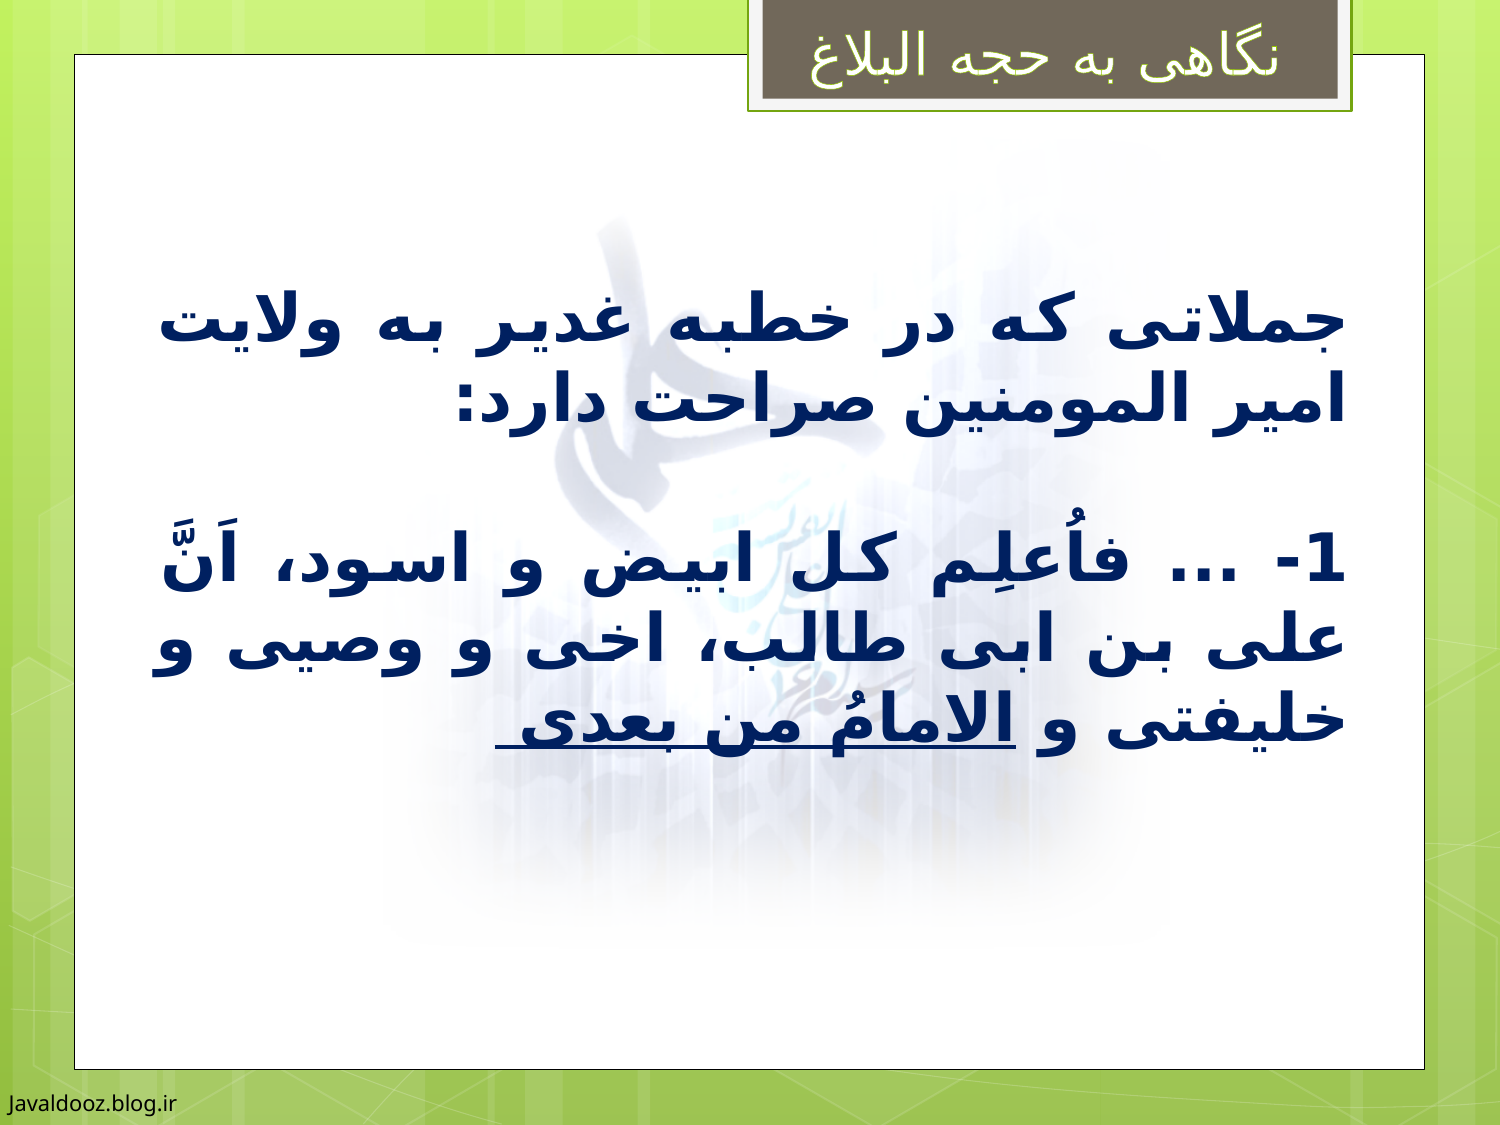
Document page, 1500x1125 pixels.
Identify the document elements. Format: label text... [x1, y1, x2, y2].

text_box جملاتی که در خطبه غدیر به ولایت امیر المومنین صراحت دارد: 1- ... فاُعلِم کل ابیض و اسود، اَنَّ علی بن ابی طالب، اخی و وصیی و خلیفتی و الامامُ من بعدی [135, 267, 377, 762]
text_box جملاتی که در خطبه غدیر به ولایت امیر المومنین صراحت دارد: 1- ... فاُعلِم کل ابیض و اسود، اَنَّ علی بن ابی طالب، اخی و وصیی و خلیفتی و الامامُ من بعدی [1175, 267, 1365, 762]
picture [383, 136, 1170, 949]
text_box Javaldooz.blog.ir [0, 1082, 195, 1124]
text_box نگاهی به حجه البلاغ [761, 0, 1329, 95]
